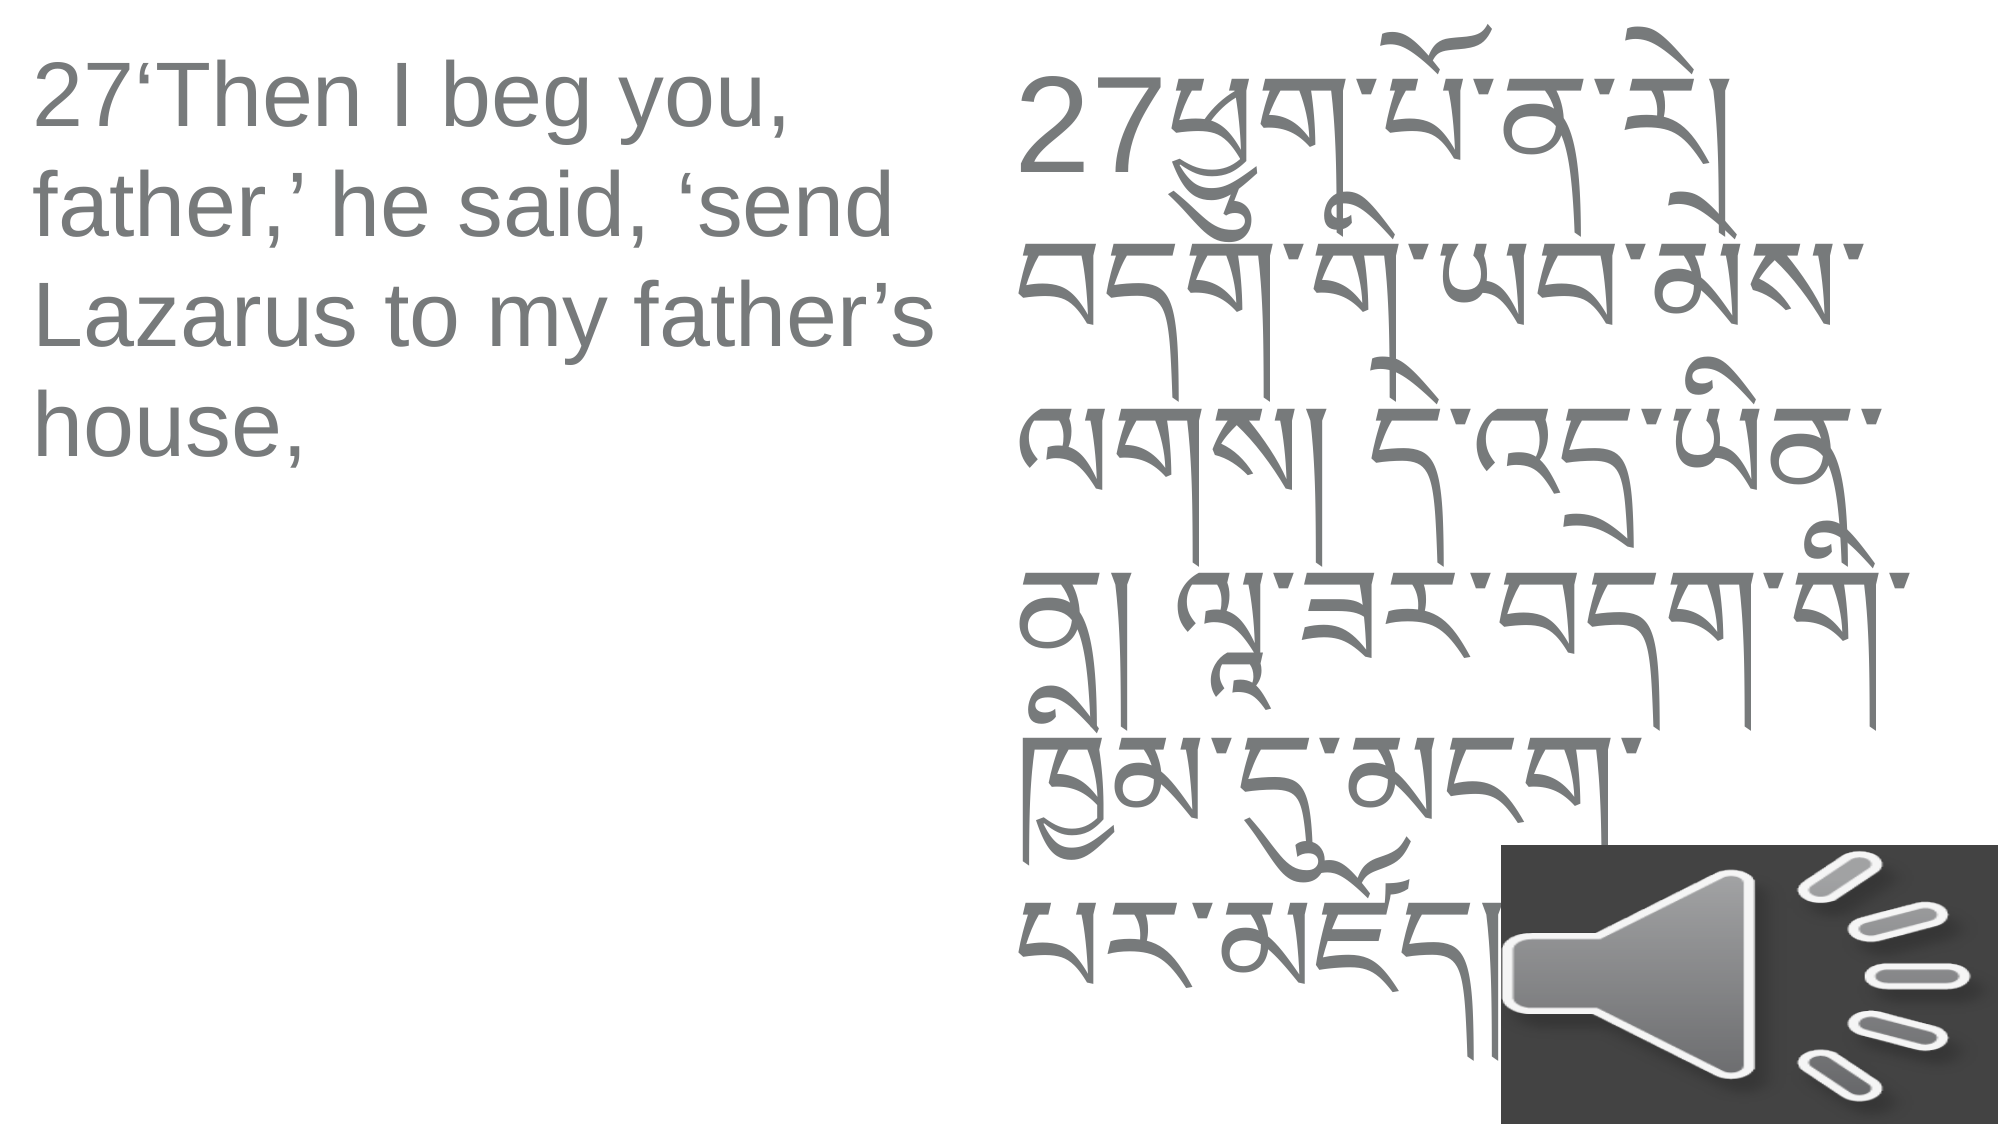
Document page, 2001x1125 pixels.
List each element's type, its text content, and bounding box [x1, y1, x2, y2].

picture [1500, 843, 2000, 1125]
text_box 27‘Then I beg you, father,’ he said, ‘send Lazarus to my father’s house, [18, 27, 973, 1104]
text_box 27ཕྱུག་པོ་ན༌རེ། བདག་གི་ཡབ་མེས་ལགས། དེ་འདྲ་ཡིན་ན། ལཱ་ཟར་བདག་གི་ཁྱིམ་དུ་མངག་པར༌མཛོད། [999, 27, 2000, 1104]
